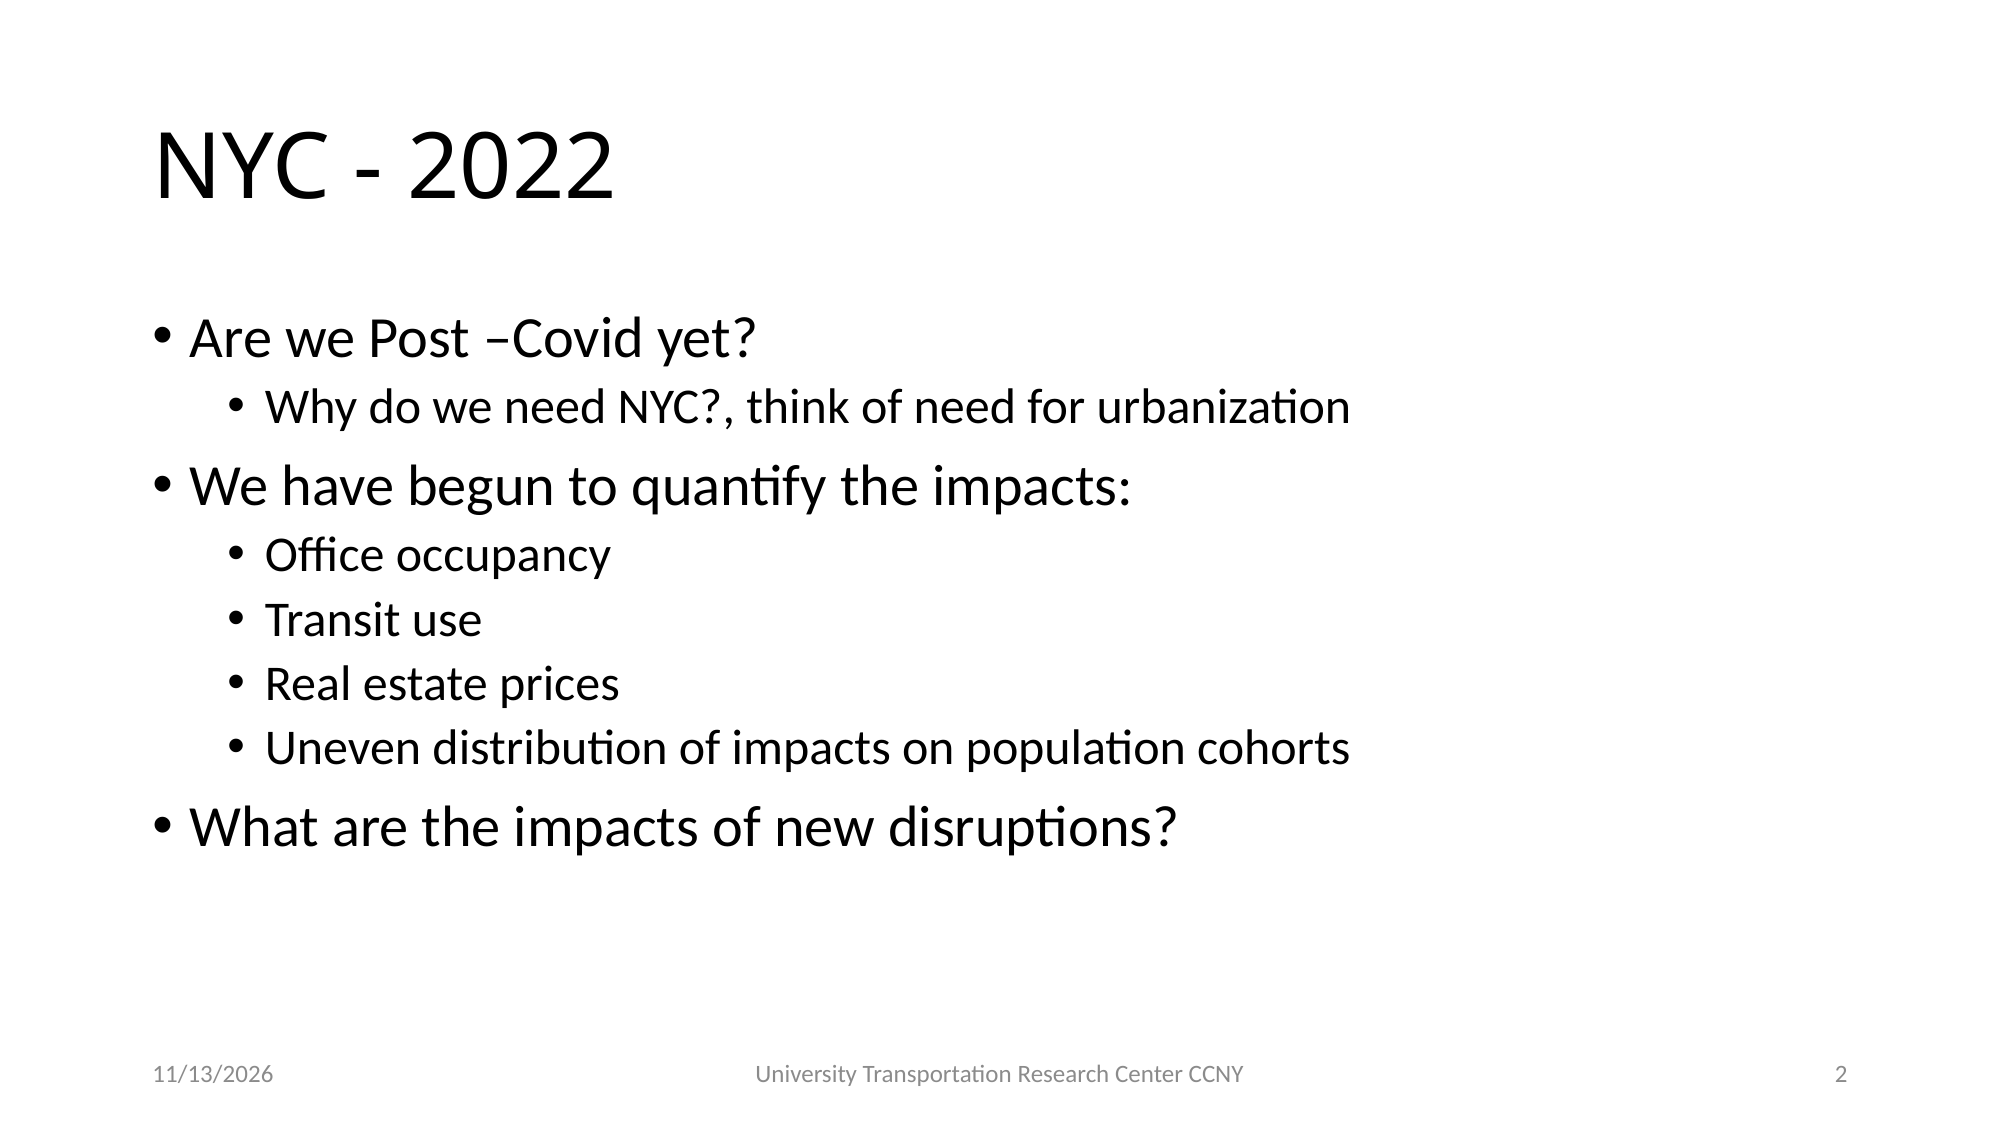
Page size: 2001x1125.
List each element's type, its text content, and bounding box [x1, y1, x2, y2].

list Are we Post –Covid yet? Why do we need NYC?, think of need for urbanization We have begun to quantify the impacts: Office occupancy Transit use Real estate prices Uneven distribution of impacts on population cohorts What are the impacts of new disruptions? [137, 299, 1863, 1014]
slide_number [137, 1042, 588, 1103]
footer University Transportation Research Center CCNY [662, 1042, 1338, 1103]
title NYC - 2022 [137, 59, 1863, 278]
slide_number 2 [1412, 1042, 1863, 1103]
